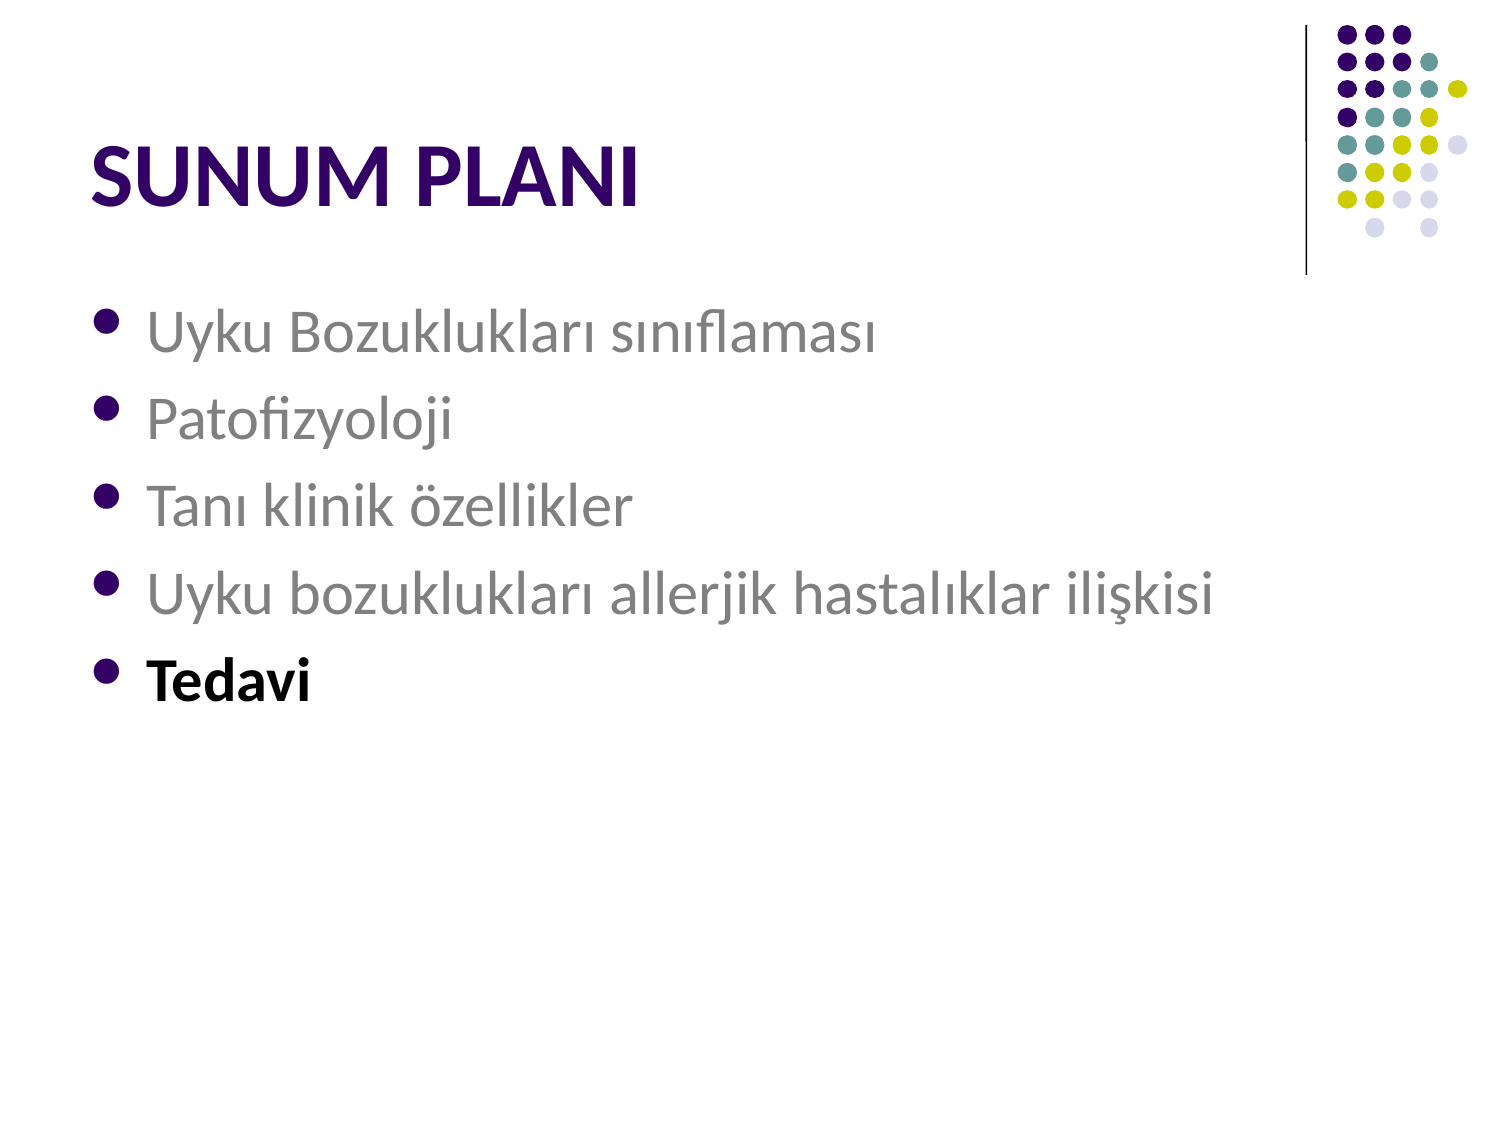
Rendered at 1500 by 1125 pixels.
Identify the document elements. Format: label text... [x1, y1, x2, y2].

title SUNUM PLANI [75, 20, 1313, 233]
list Uyku Bozuklukları sınıflaması Patofizyoloji Tanı klinik özellikler Uyku bozuklukları allerjik hastalıklar ilişkisi Tedavi [75, 282, 1425, 1006]
